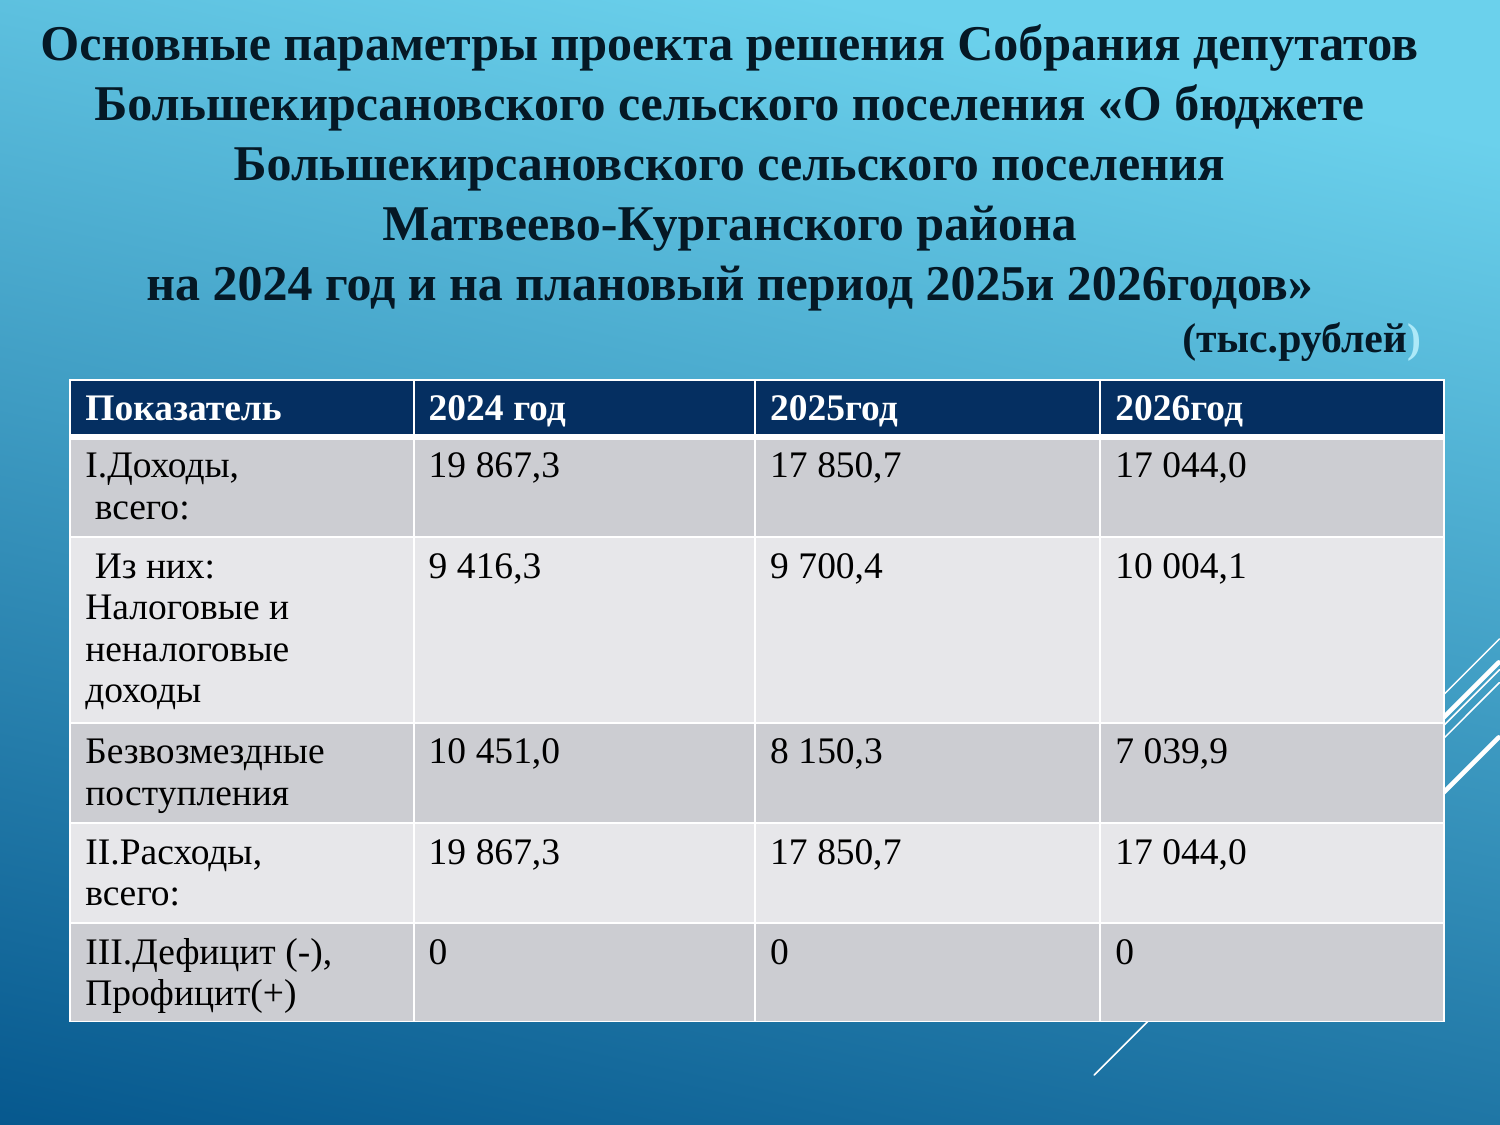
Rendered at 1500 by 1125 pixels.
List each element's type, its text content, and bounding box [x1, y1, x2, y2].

table_cell III.Дефицит (-), Профицит(+) [71, 924, 413, 1021]
table_cell 8 150,3 [756, 724, 1099, 822]
table_cell I.Доходы, всего: [71, 440, 413, 536]
table_cell 7 039,9 [1101, 724, 1443, 822]
table_cell II.Расходы, всего: [71, 824, 413, 922]
table_cell 9 416,3 [415, 538, 754, 722]
table_cell 17 850,7 [756, 824, 1099, 922]
table_cell 0 [1101, 924, 1443, 1021]
table_header 2026год [1101, 381, 1443, 434]
table_header Показатель [71, 381, 413, 434]
table_cell 9 700,4 [756, 538, 1099, 722]
table_cell Из них: Налоговые и неналоговые доходы [71, 538, 413, 722]
table_cell Безвозмездные поступления [71, 724, 413, 822]
text_box Основные параметры проекта решения Собрания депутатов Большекирсановского сельского поселения «О бюджете Большекирсановского сельского поселения Матвеево-Курганского района на 2024 год и на плановый период 2025и 2026годов» (тыс.рублей) [0, 3, 1459, 369]
table_cell 0 [756, 924, 1099, 1021]
table_cell 17 044,0 [1101, 440, 1443, 536]
table_cell 19 867,3 [415, 824, 754, 922]
table_cell 19 867,3 [415, 440, 754, 536]
table_cell 0 [415, 924, 754, 1021]
table_cell 17 850,7 [756, 440, 1099, 536]
table_header 2025год [756, 381, 1099, 434]
table_cell 10 451,0 [415, 724, 754, 822]
table_cell 10 004,1 [1101, 538, 1443, 722]
table_cell 17 044,0 [1101, 824, 1443, 922]
table_header 2024 год [415, 381, 754, 434]
